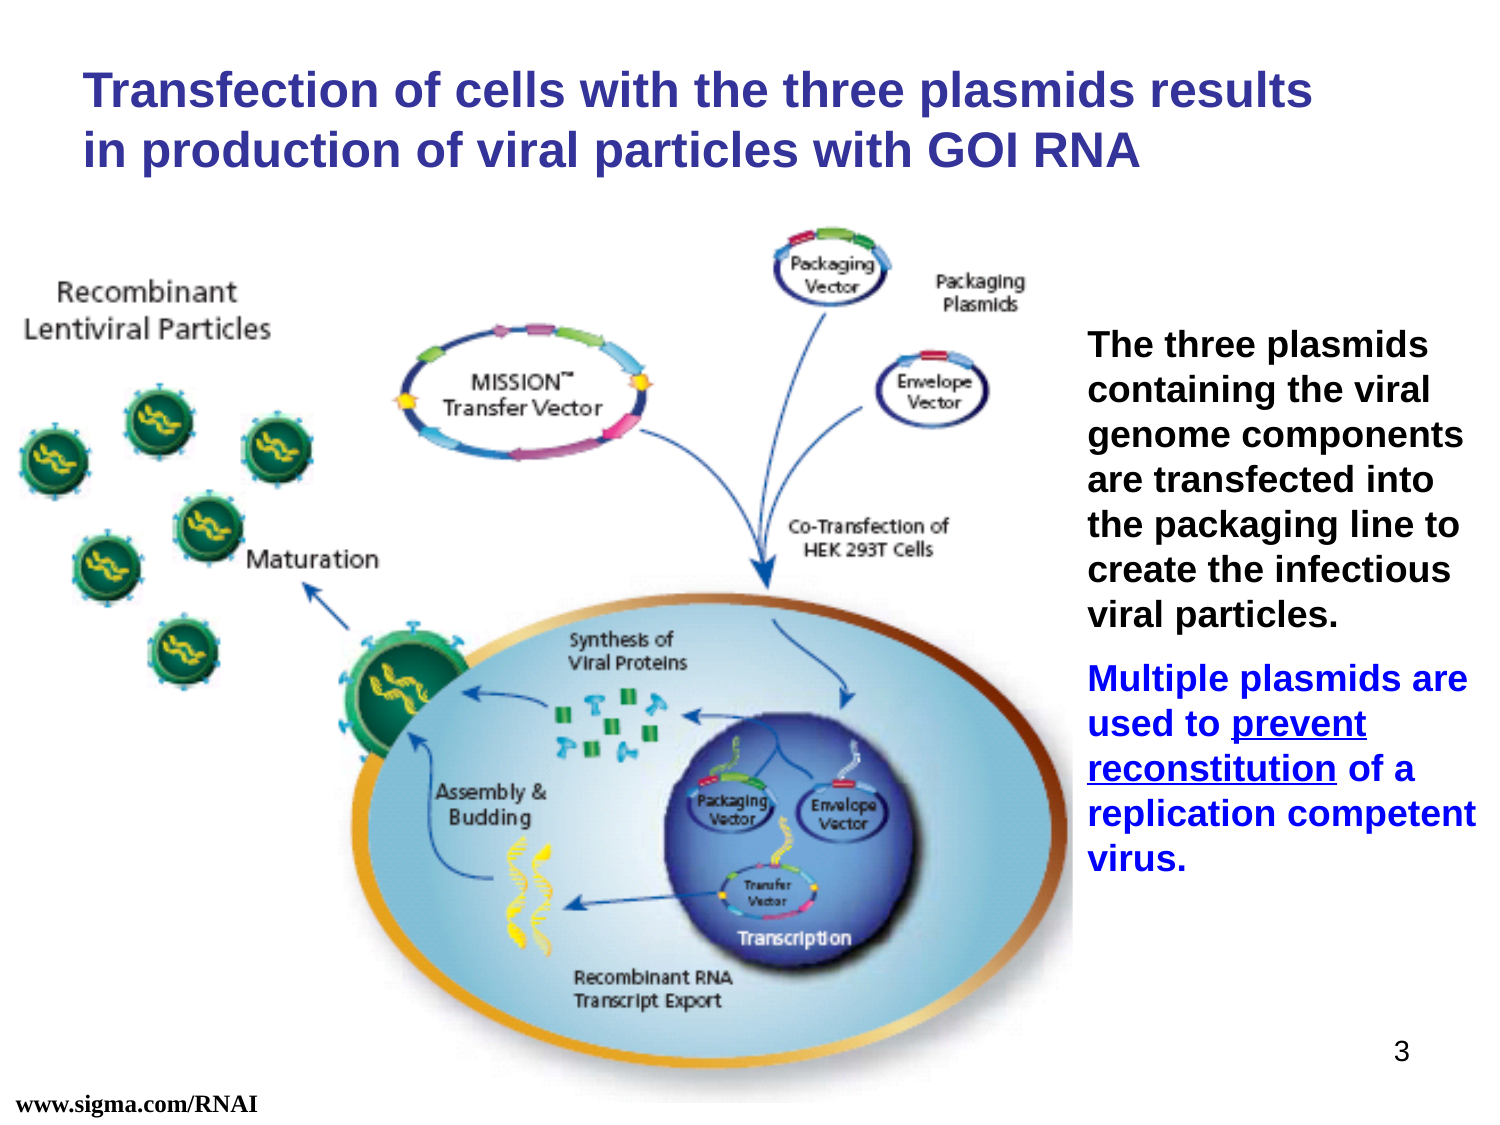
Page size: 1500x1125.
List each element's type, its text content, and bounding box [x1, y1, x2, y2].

text_box www.sigma.com/RNAI [0, 1109, 274, 1125]
text_box Transfection of cells with the three plasmids results in production of viral particles with GOI RNA [67, 49, 1344, 185]
picture [0, 222, 1073, 1103]
slide_number 3 [1262, 1024, 1425, 1103]
text_box The three plasmids containing the viral genome components are transfected into the packaging line to create the infectious viral particles. Multiple plasmids are used to prevent reconstitution of a replication competent virus. [1077, 312, 1500, 886]
